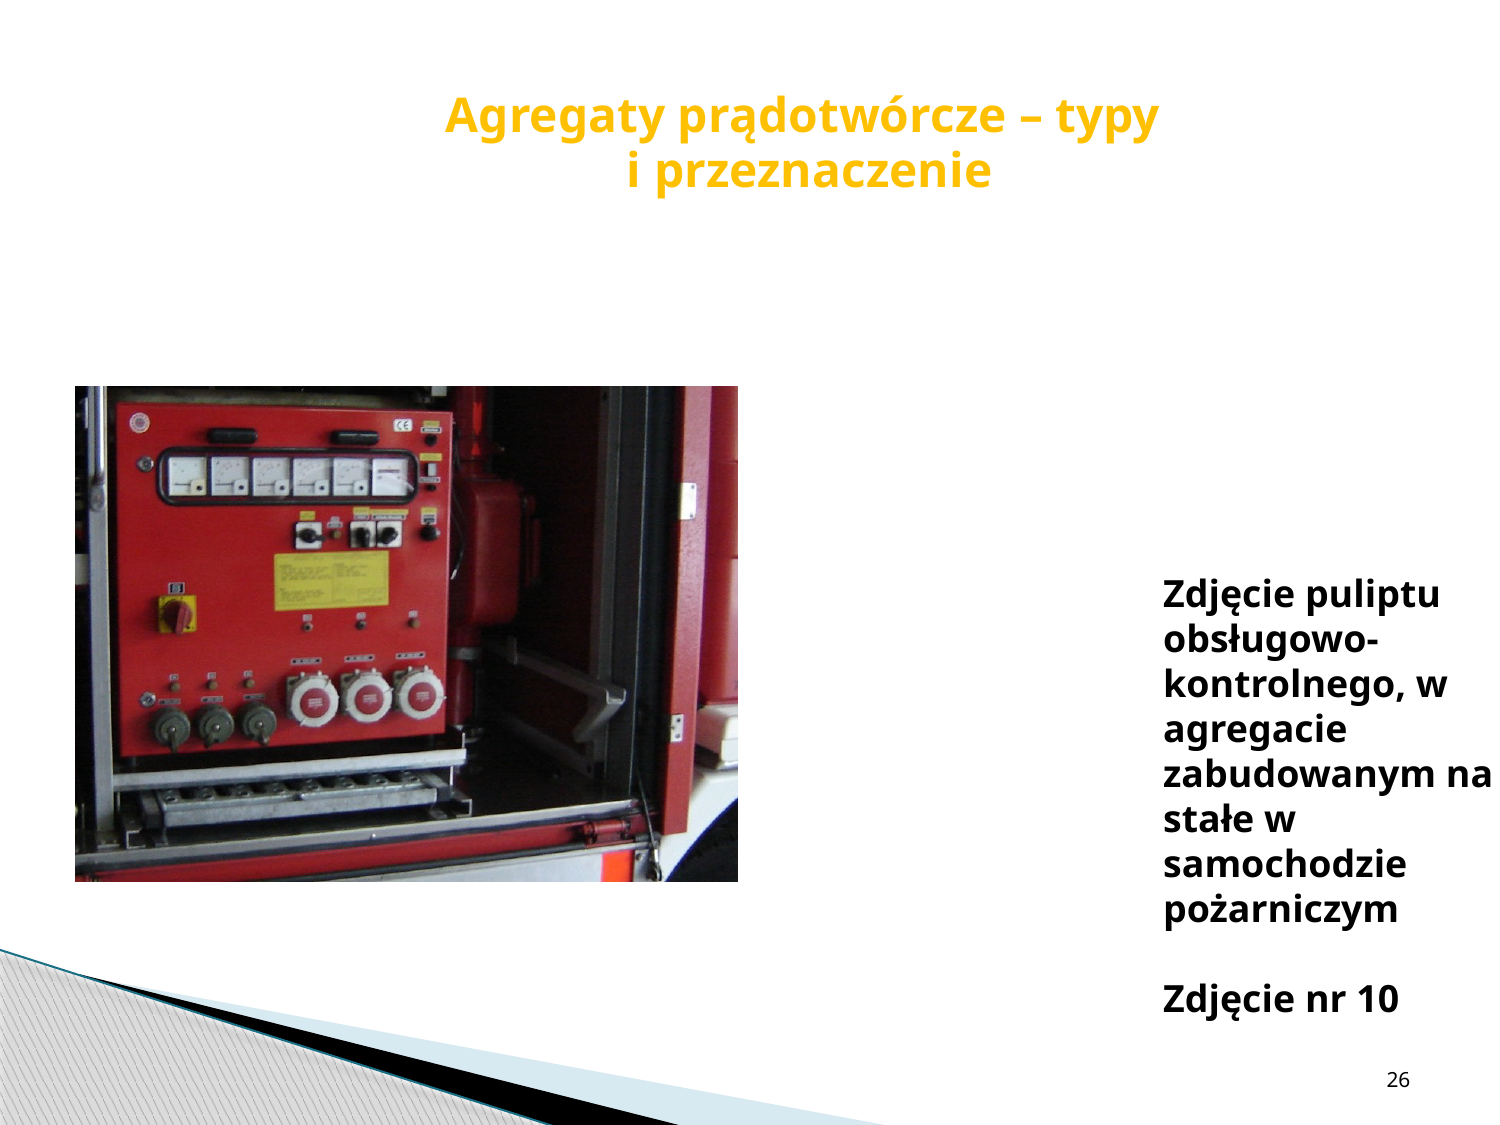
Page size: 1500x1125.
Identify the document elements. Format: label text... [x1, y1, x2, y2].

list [74, 385, 738, 882]
text_box Zdjęcie puliptu obsługowo- kontrolnego, w agregacie zabudowanym na stałe w samochodzie pożarniczym Zdjęcie nr 10 [1148, 562, 1500, 1028]
slide_number 26 [1074, 1024, 1425, 1103]
text_box Agregaty prądotwórcze – typy i przeznaczenie [187, 35, 1418, 205]
